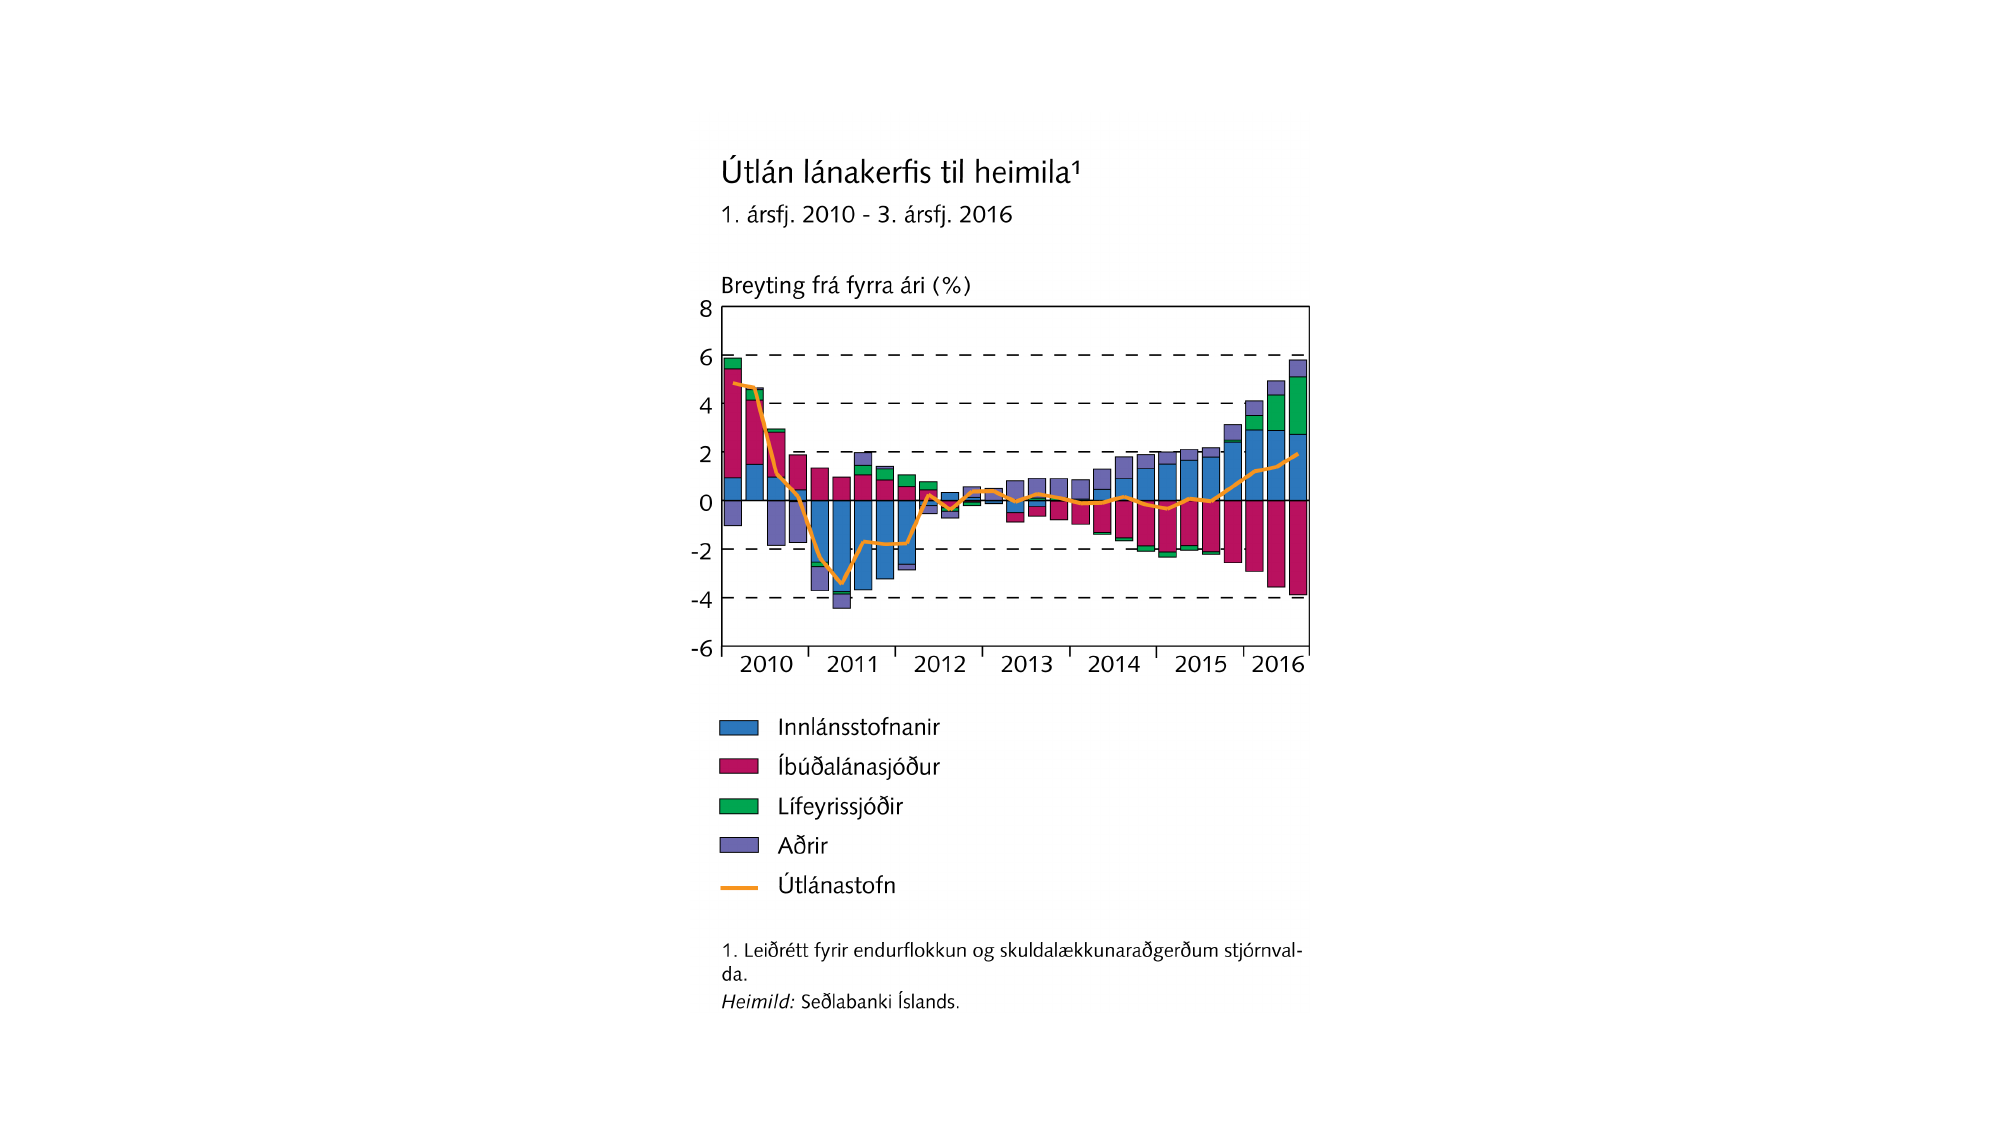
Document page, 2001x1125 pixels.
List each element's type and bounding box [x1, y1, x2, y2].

picture [690, 112, 1310, 1013]
